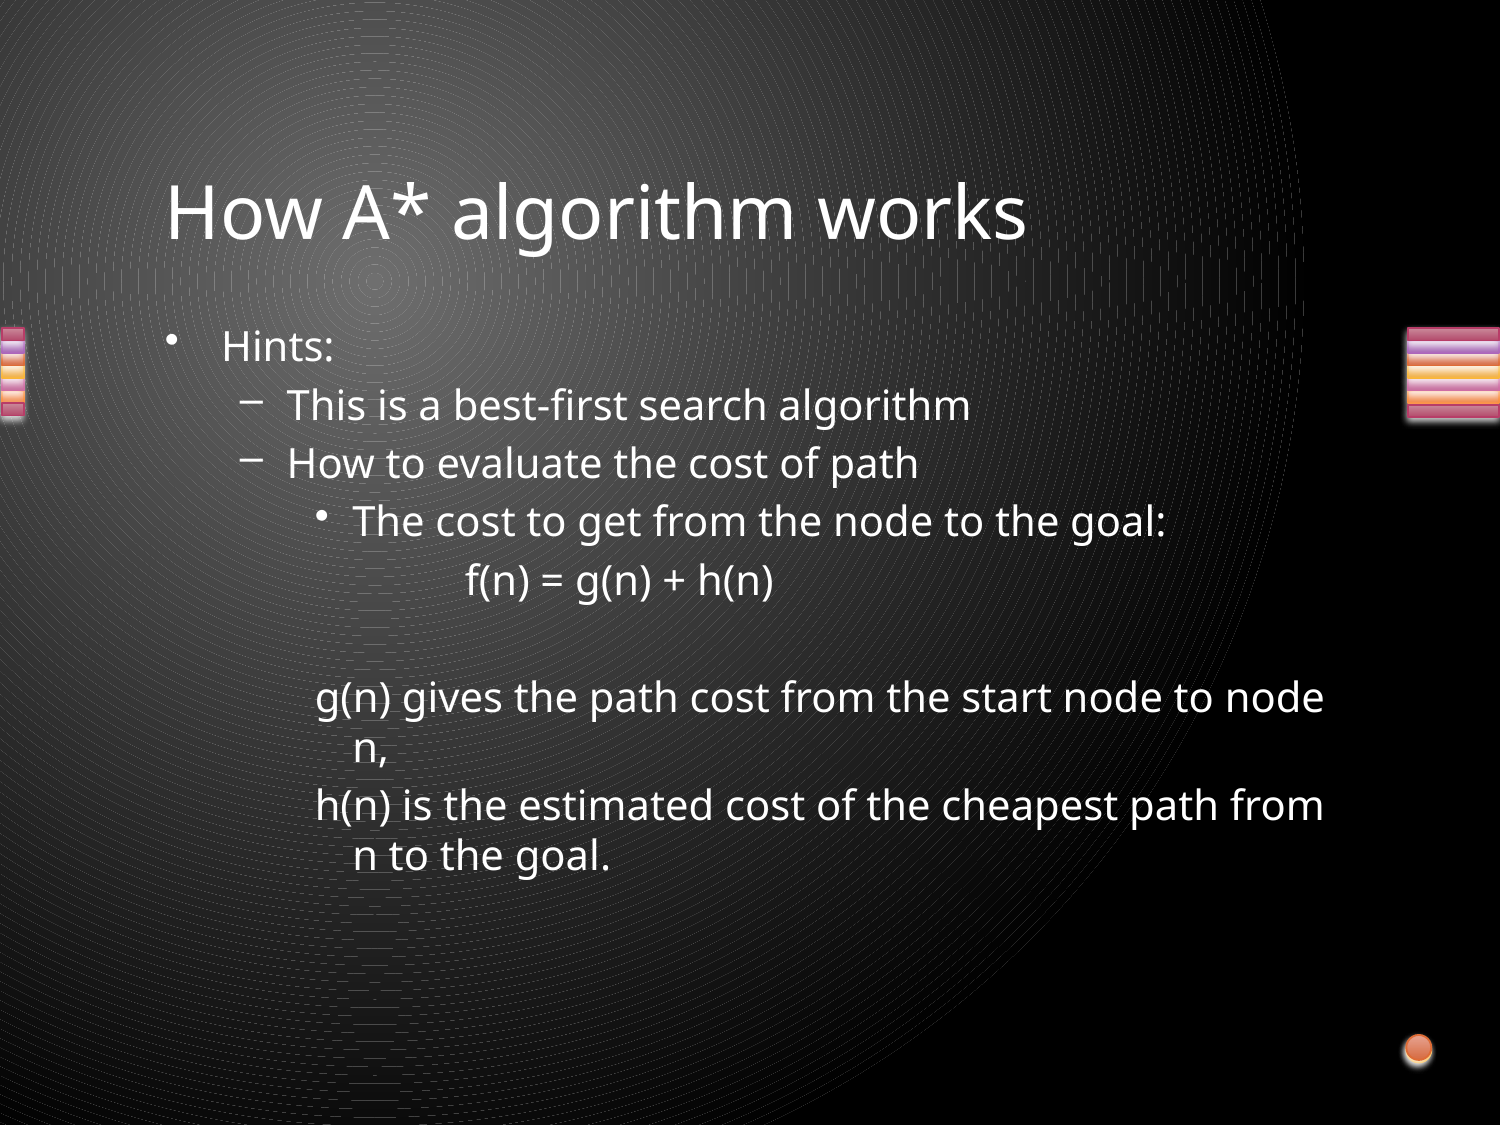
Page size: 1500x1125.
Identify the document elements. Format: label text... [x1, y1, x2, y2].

list Hints: This is a best-first search algorithm How to evaluate the cost of path The cost to get from the node to the goal: f(n) = g(n) + h(n) g(n) gives the path cost from the start node to node n, h(n) is the estimated cost of the cheapest path from n to the goal. [150, 312, 1375, 1005]
title How A* algorithm works [150, 75, 1413, 263]
text_box [1405, 1034, 1433, 1061]
